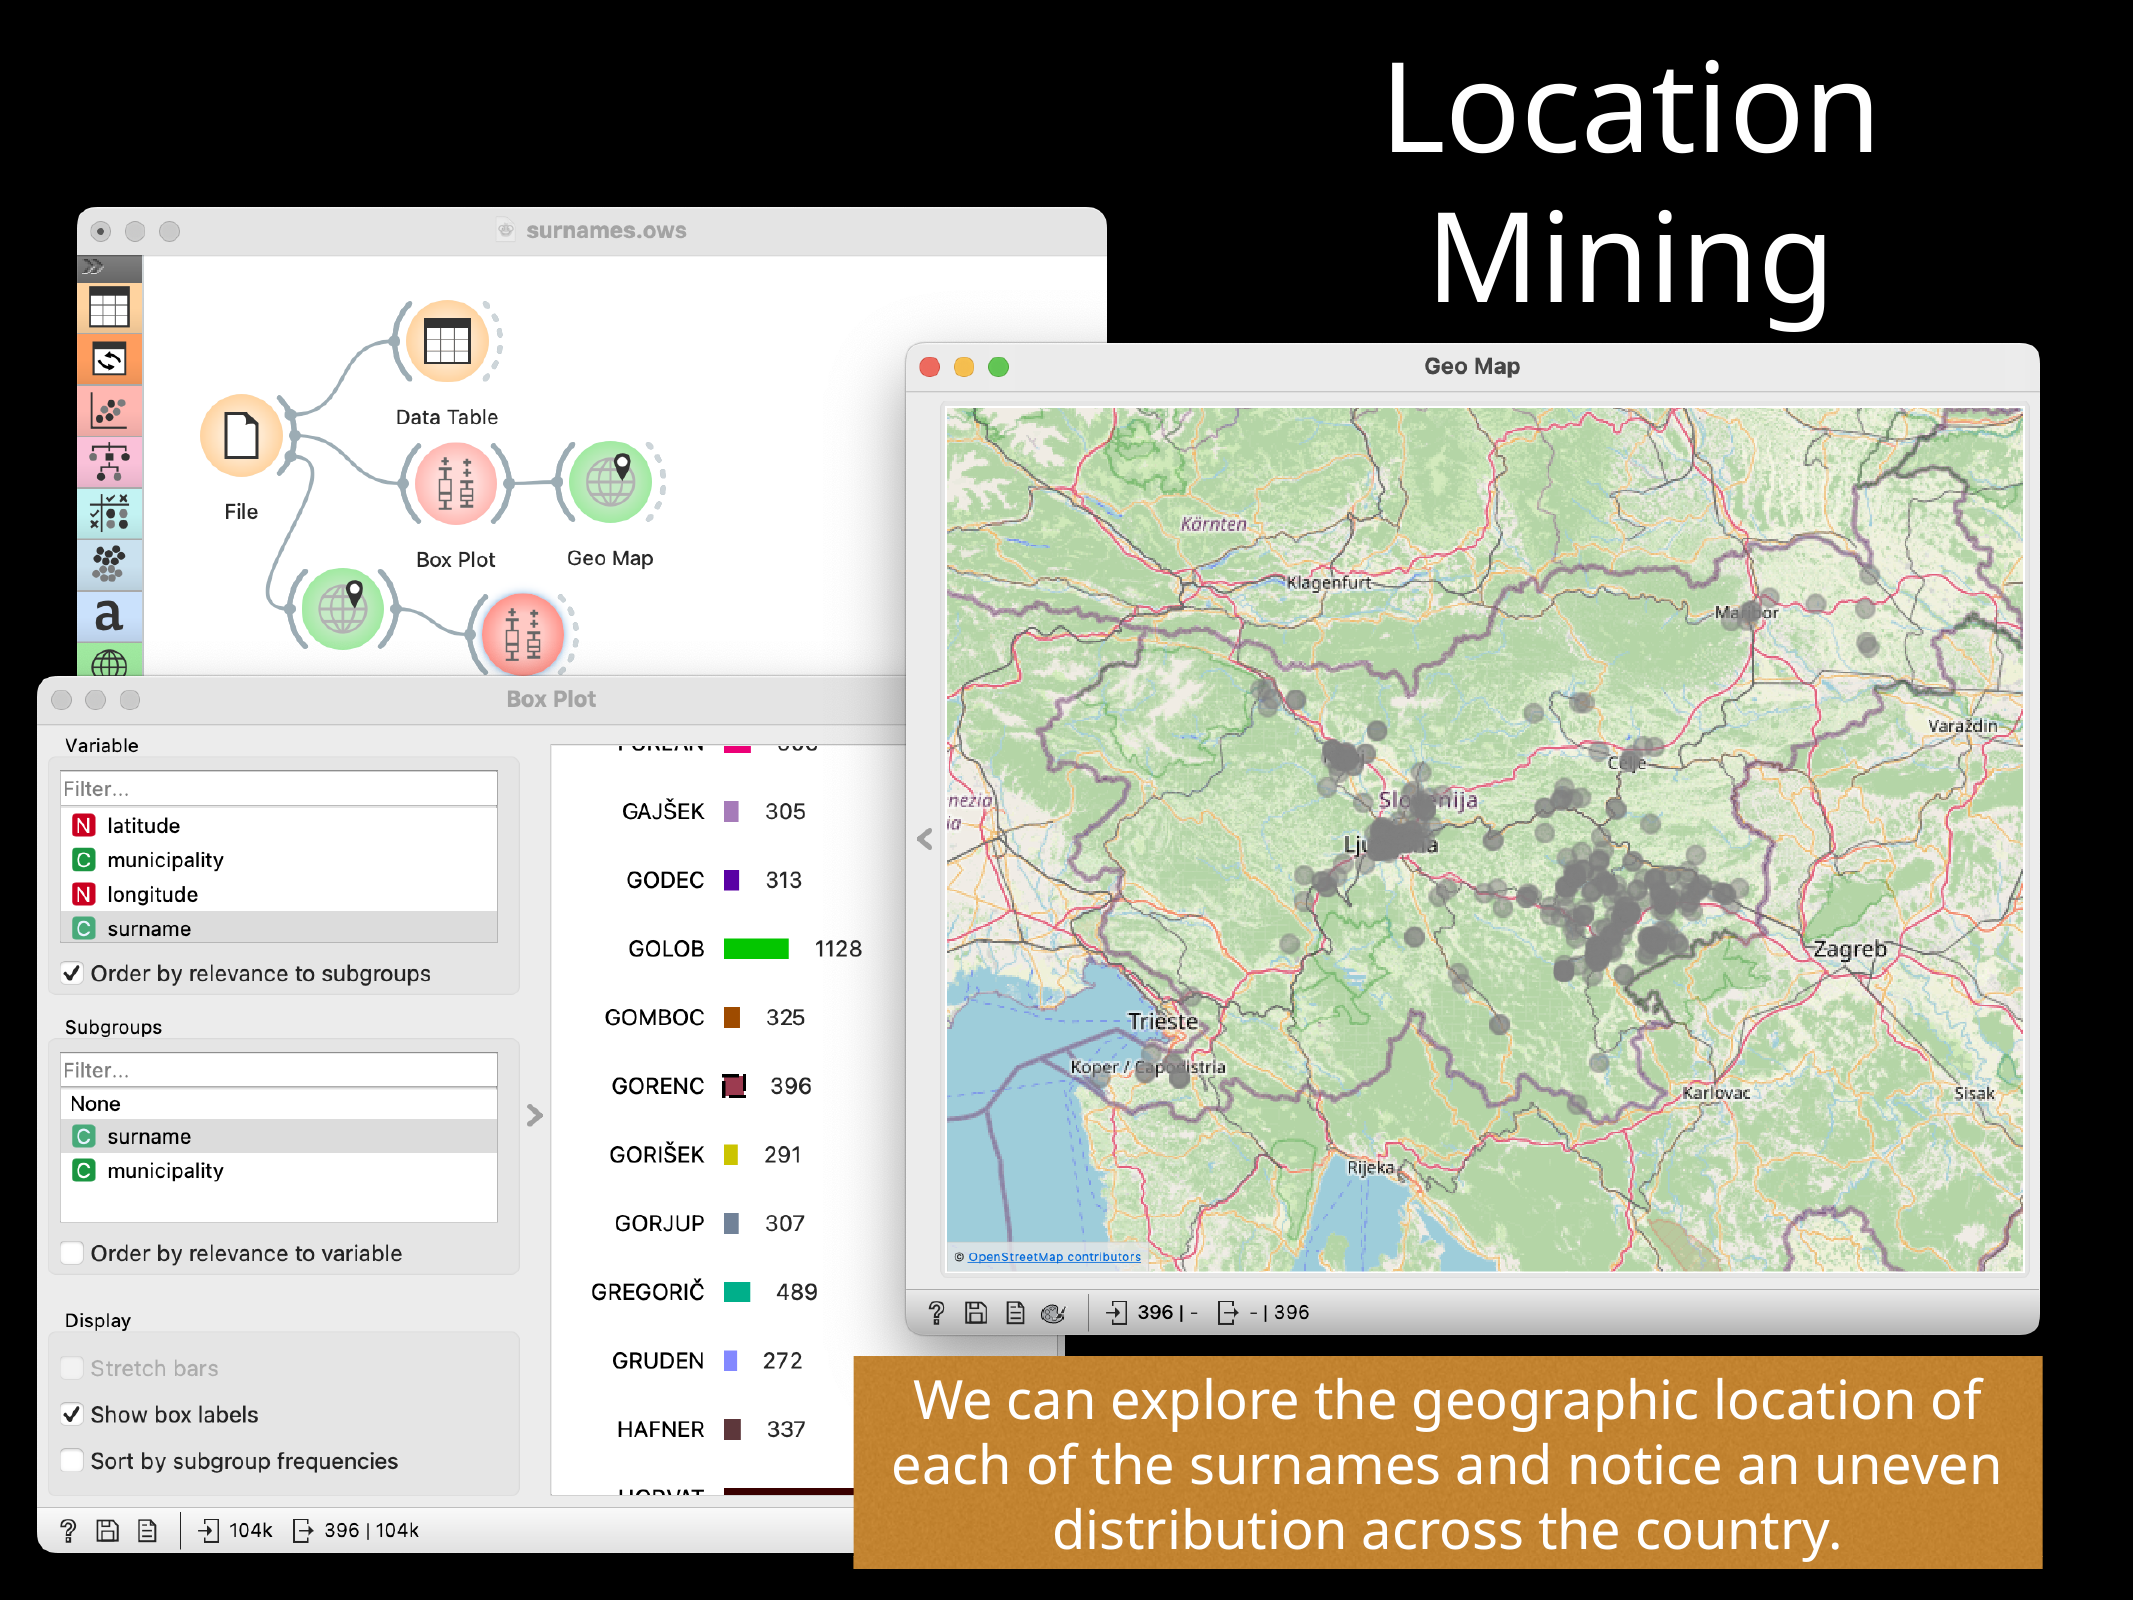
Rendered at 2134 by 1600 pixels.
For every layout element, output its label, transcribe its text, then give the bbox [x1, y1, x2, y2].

picture [30, 200, 2057, 1568]
title Location Mining [1219, 0, 2044, 200]
